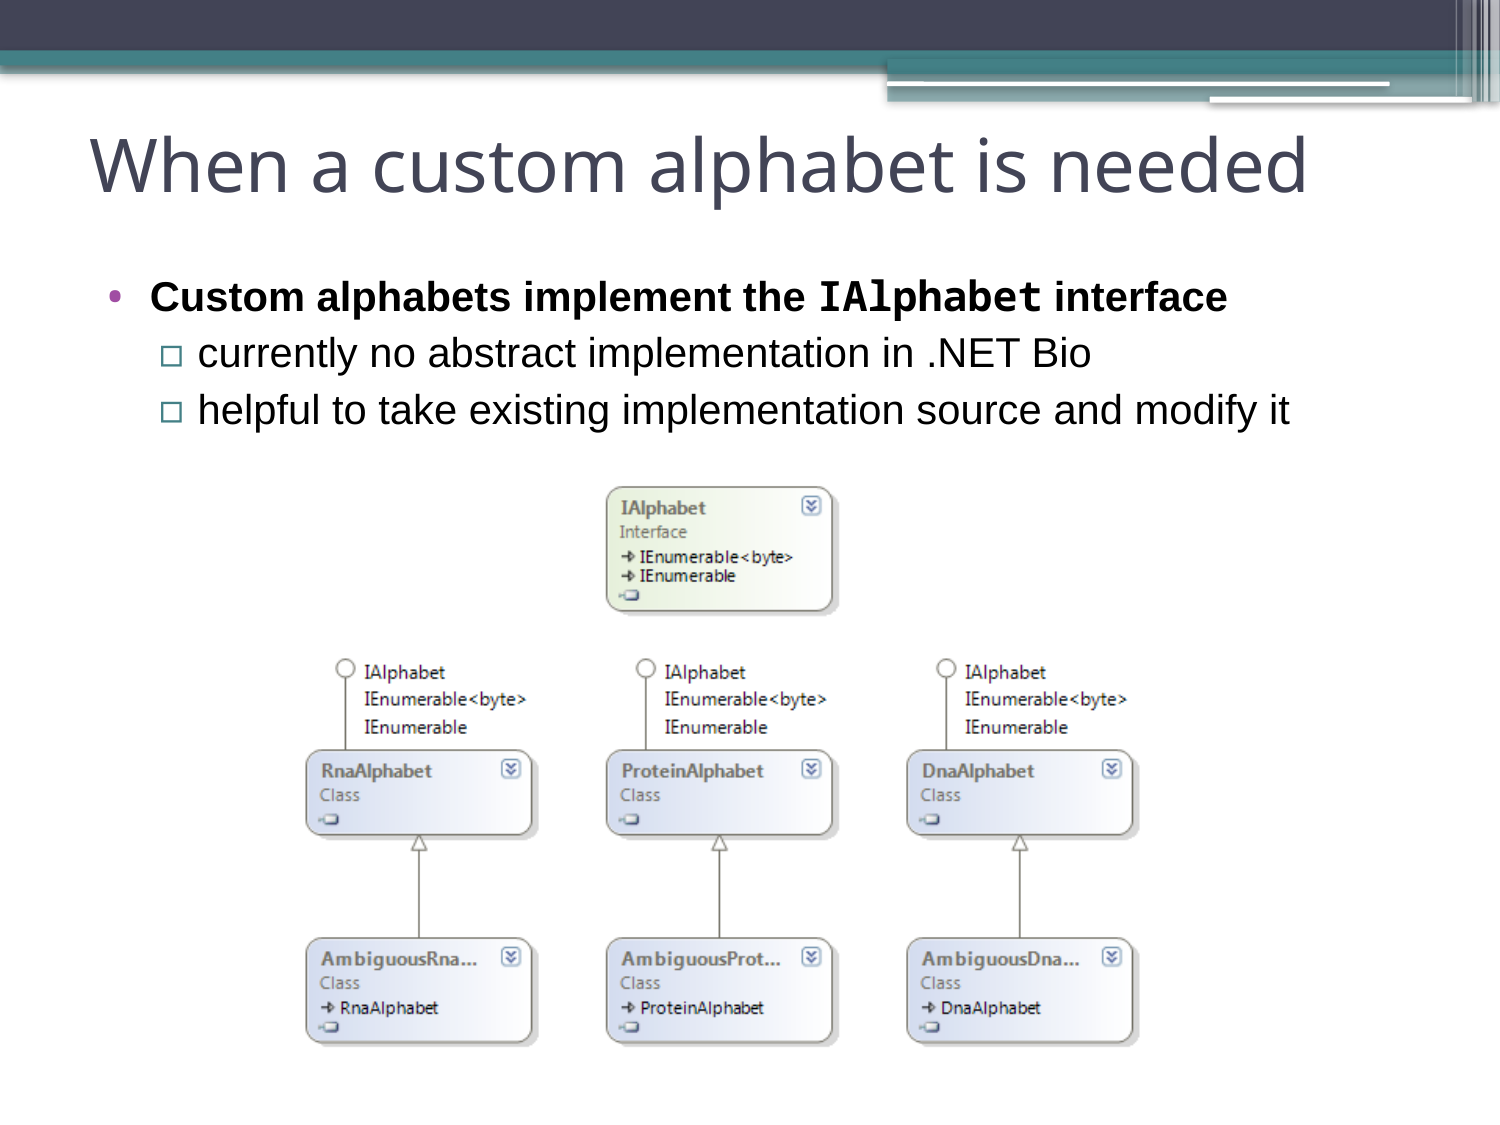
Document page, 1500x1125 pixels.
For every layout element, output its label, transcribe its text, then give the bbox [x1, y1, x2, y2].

picture [262, 474, 1157, 1055]
list Custom alphabets implement the IAlphabet interface currently no abstract implementation in .NET Bio helpful to take existing implementation source and modify it [75, 262, 1425, 463]
title When a custom alphabet is needed [75, 75, 1425, 250]
